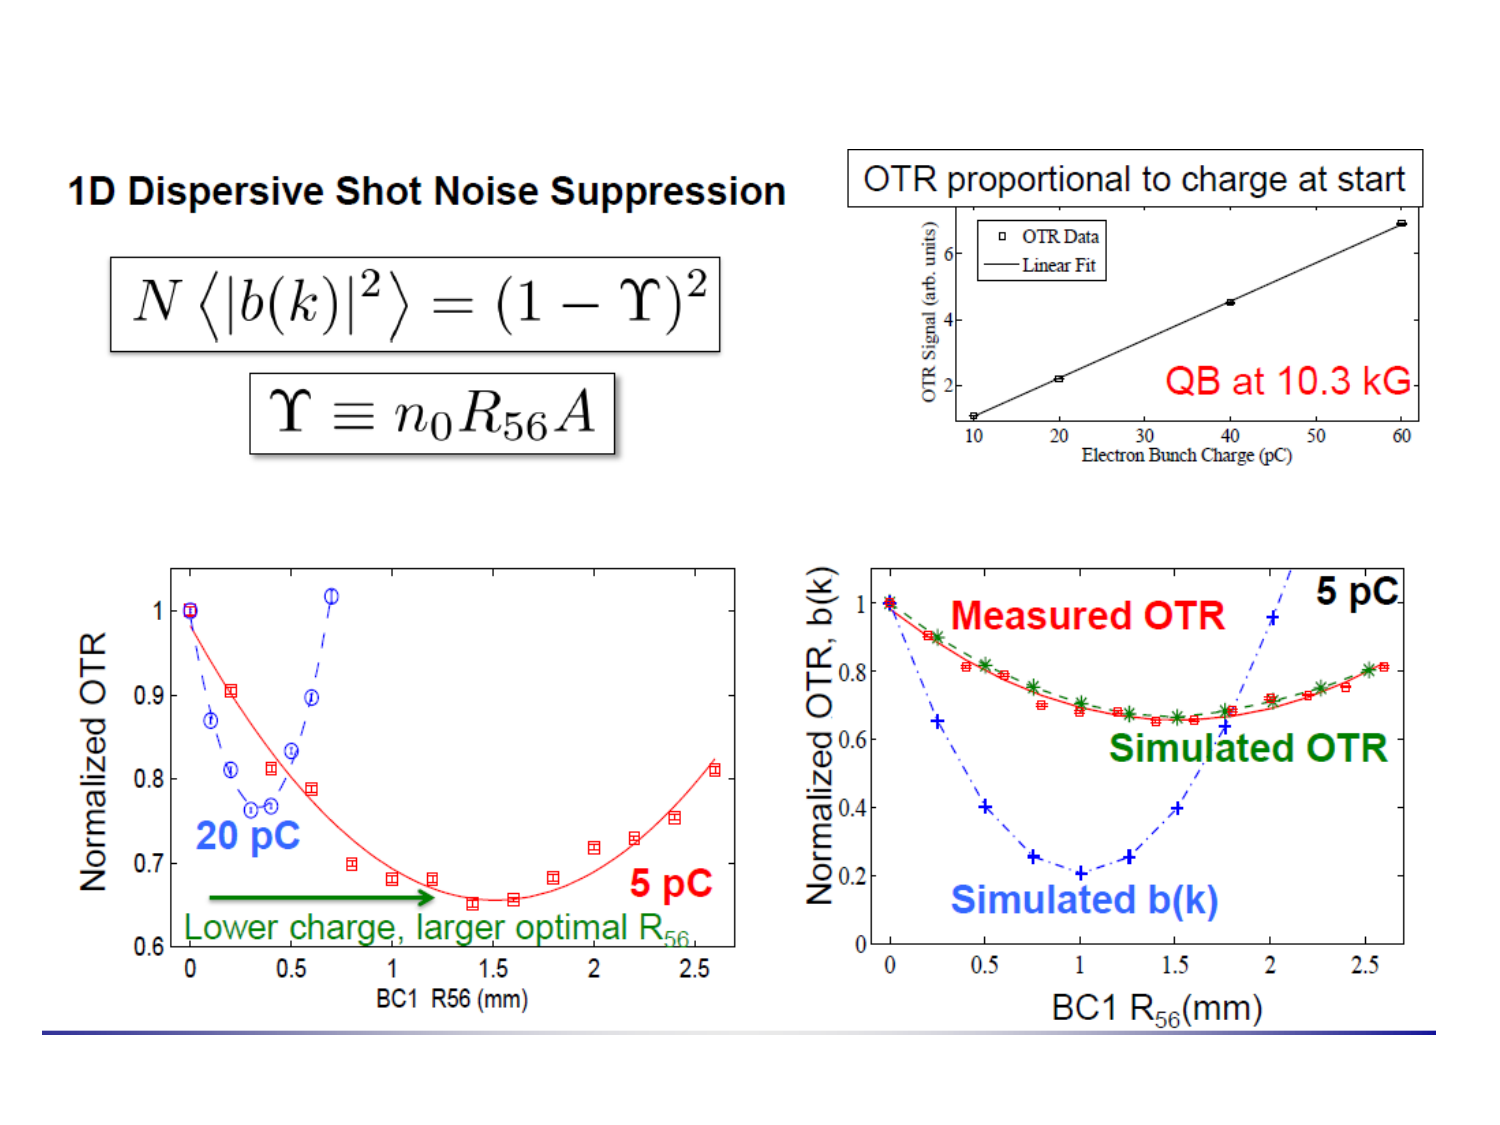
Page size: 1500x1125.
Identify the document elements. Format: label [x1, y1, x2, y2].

picture [42, 149, 1436, 1036]
